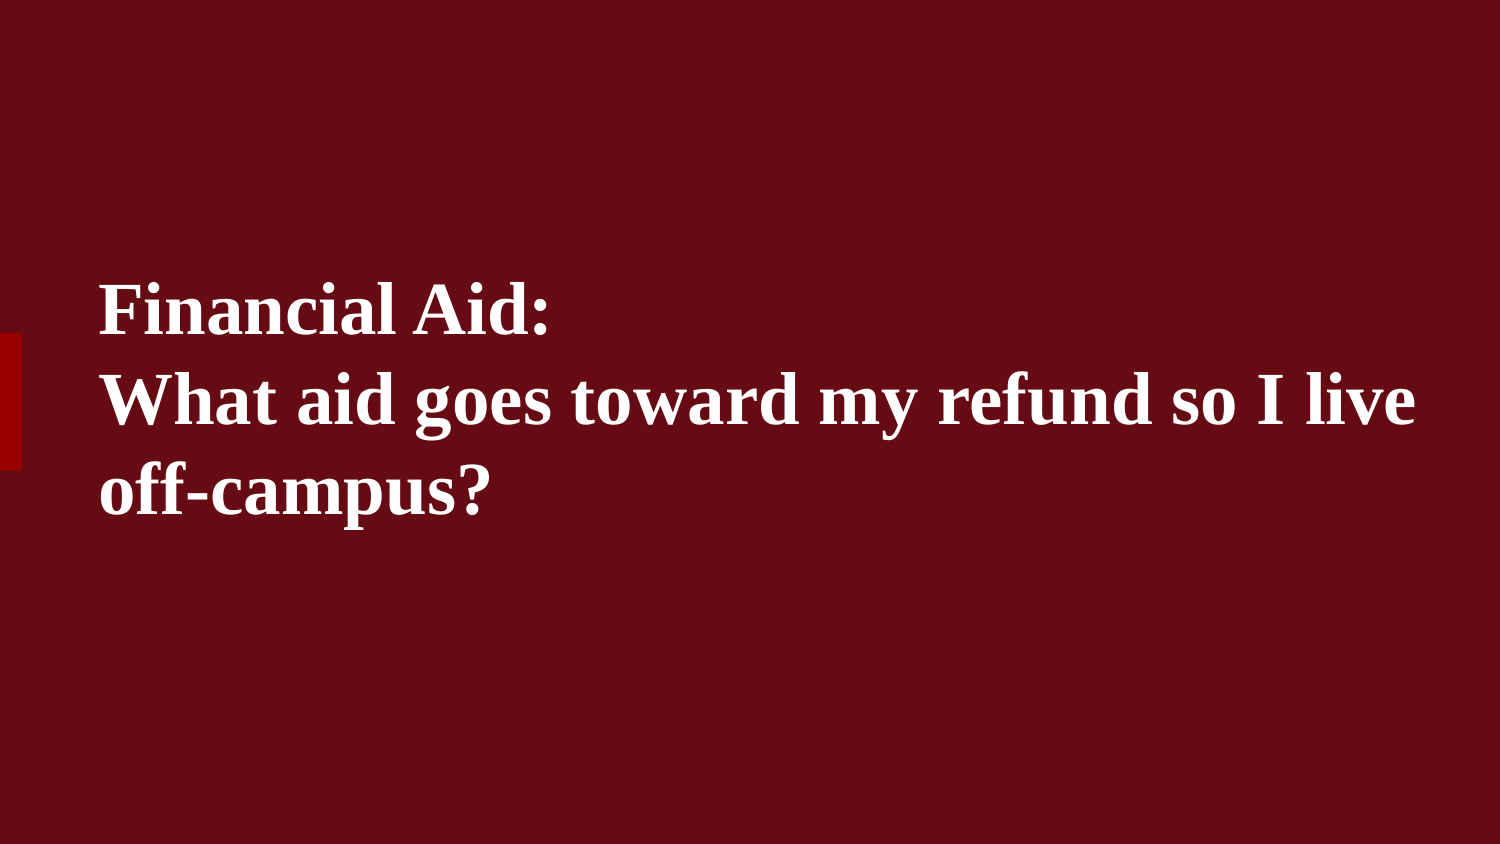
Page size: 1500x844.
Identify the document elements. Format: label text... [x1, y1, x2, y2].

title Financial Aid: What aid goes toward my refund so I live off-campus? [83, 256, 1466, 534]
